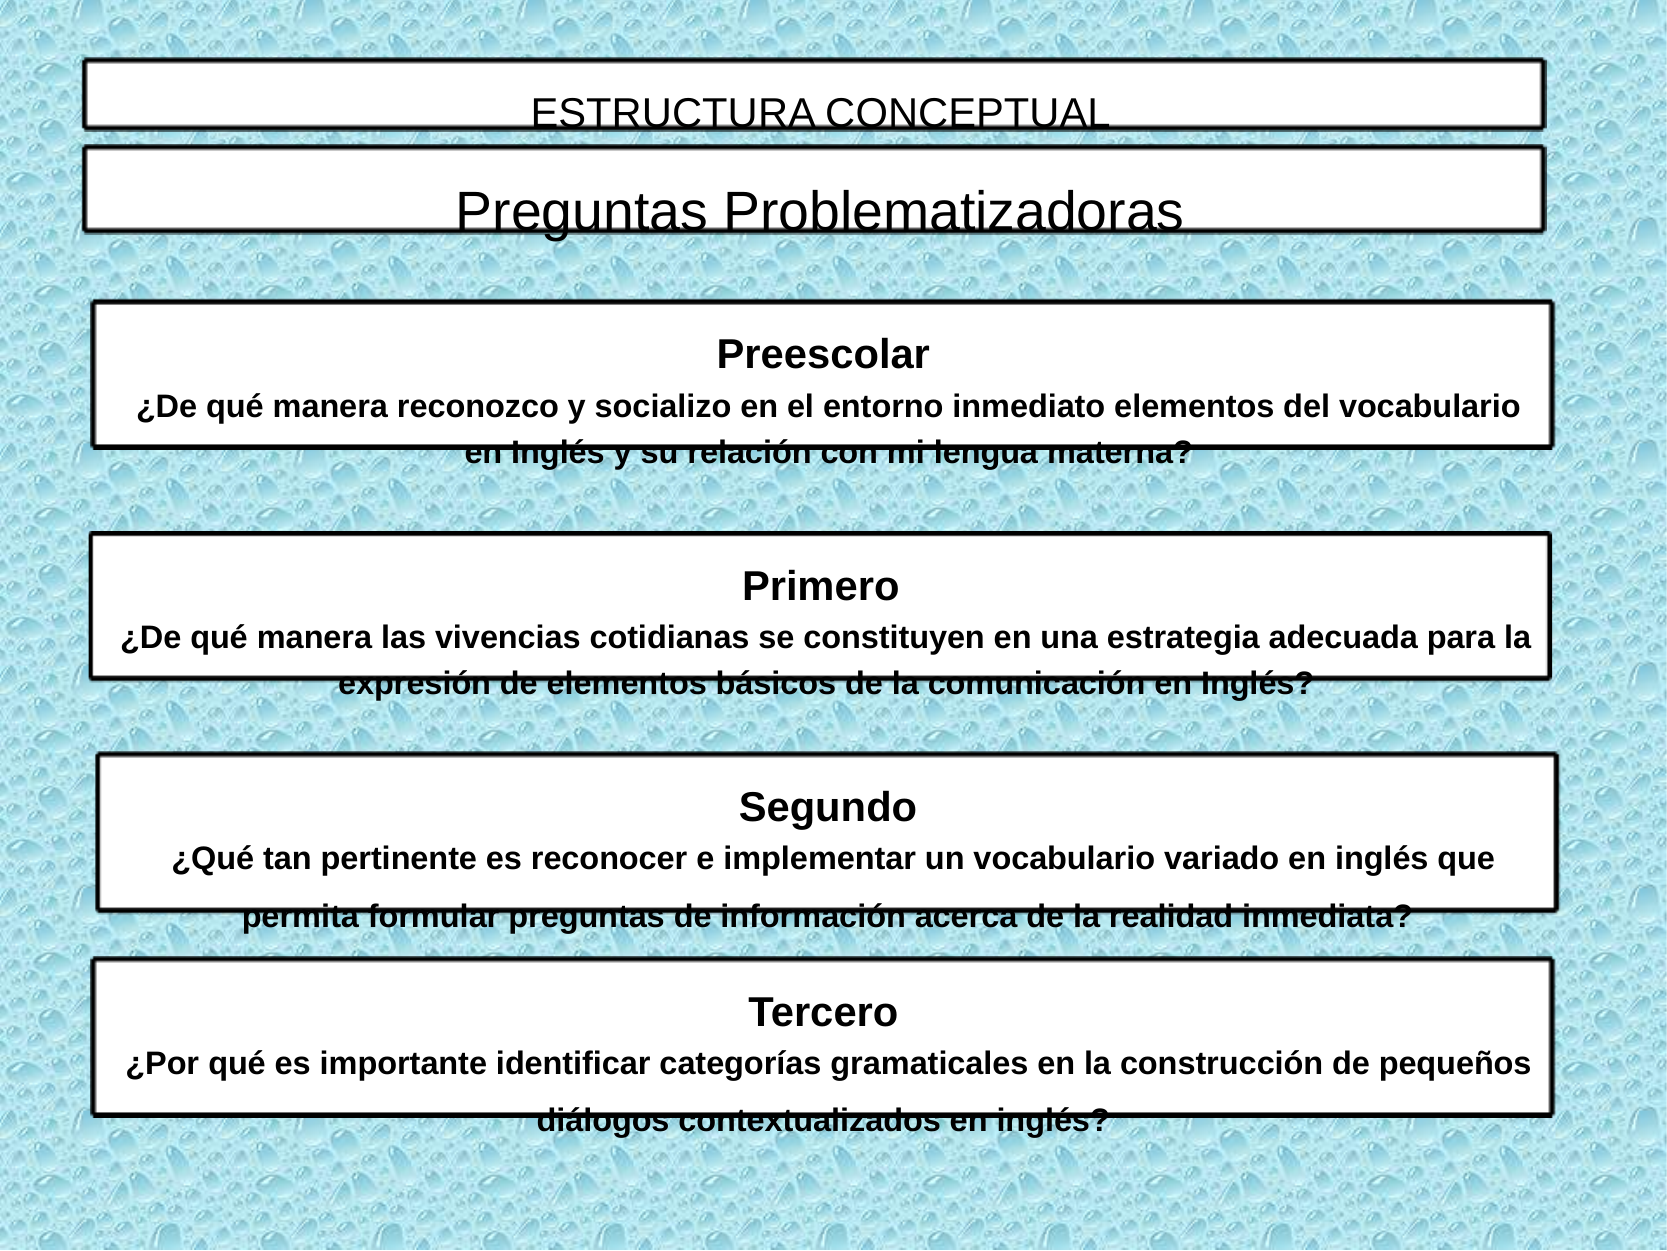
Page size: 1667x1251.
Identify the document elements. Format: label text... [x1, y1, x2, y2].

text_box [95, 751, 1561, 915]
text_box ESTRUCTURA CONCEPTUAL [102, 69, 1540, 142]
text_box Preescolar ¿De qué manera reconozco y socializo en el entorno inmediato elementos del vocabulario en Inglés y su relación con mi lengua materna? [110, 310, 1548, 476]
text_box Segundo ¿Qué tan pertinente es reconocer e implementar un vocabulario variado en inglés que permita formular preguntas de información acerca de la realidad inmediata? [115, 763, 1553, 942]
text_box [90, 956, 1556, 1118]
text_box [81, 57, 1547, 132]
text_box [81, 144, 1547, 235]
text_box [90, 298, 1556, 450]
picture [0, 0, 1667, 1250]
text_box [88, 531, 1553, 683]
text_box Tercero ¿Por qué es importante identificar categorías gramaticales en la construcción de pequeños diálogos contextualizados en inglés? [110, 968, 1548, 1147]
text_box Primero ¿De qué manera las vivencias cotidianas se constituyen en una estrategia adecuada para la expresión de elementos básicos de la comunicación en Inglés? [107, 542, 1546, 708]
text_box Preguntas Problematizadoras [102, 155, 1540, 248]
